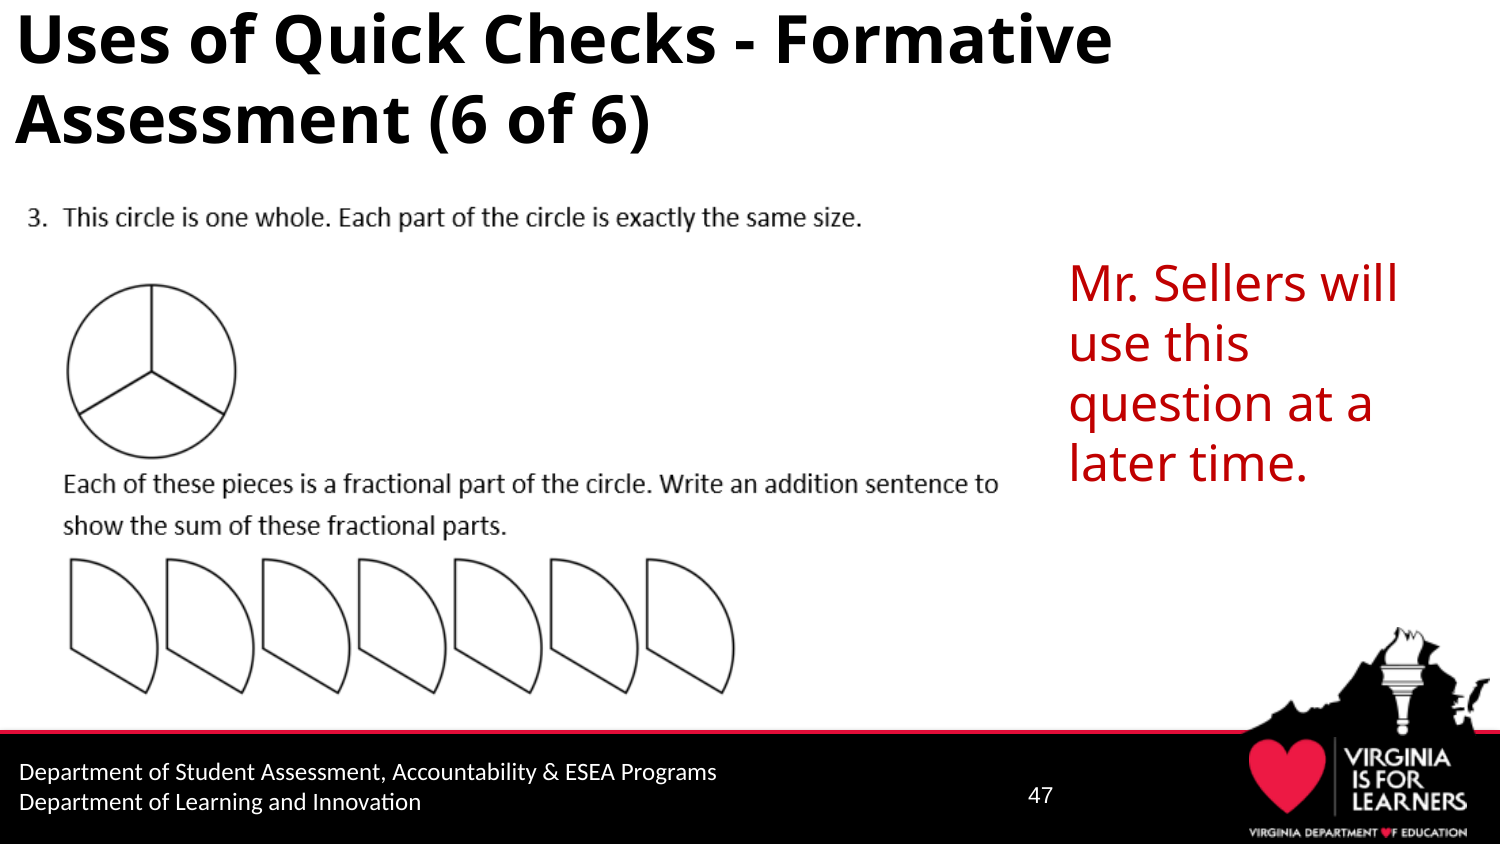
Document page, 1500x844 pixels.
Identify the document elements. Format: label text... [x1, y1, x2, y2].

text_box Mr. Sellers will use this question at a later time. [1053, 236, 1433, 525]
text_box 47 [1013, 772, 1071, 815]
title Uses of Quick Checks - Formative Assessment (6 of 6) [0, 0, 1500, 155]
picture [1240, 627, 1490, 736]
picture [0, 196, 1014, 709]
picture [1249, 737, 1467, 838]
